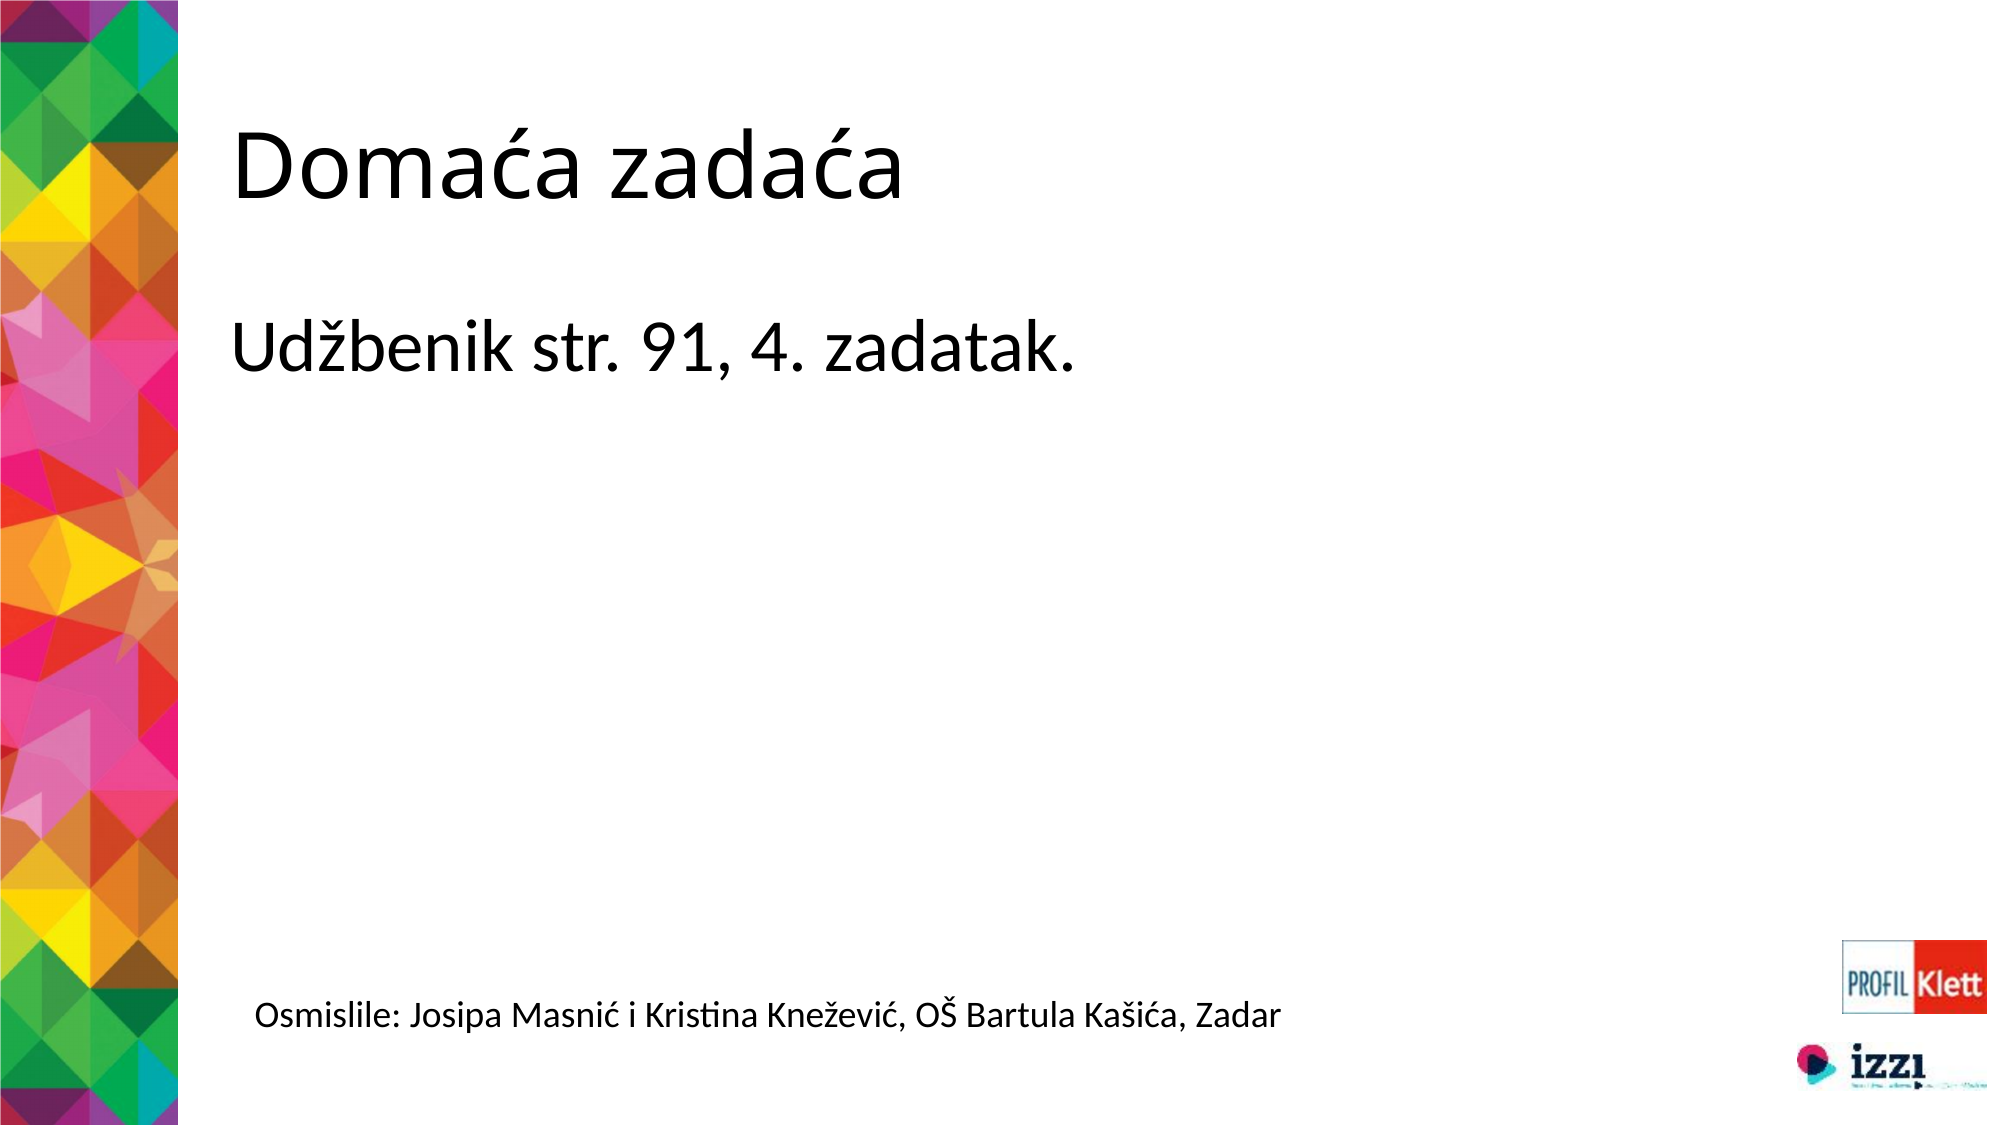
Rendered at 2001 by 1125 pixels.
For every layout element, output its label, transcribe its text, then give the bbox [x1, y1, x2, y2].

picture [1842, 940, 1987, 1014]
picture [1, 2, 178, 1124]
title Domaća zadaća [214, 59, 1863, 278]
picture [1797, 1042, 1987, 1091]
list Udžbenik str. 91, 4. zadatak. [214, 299, 1863, 417]
text_box Osmislile: Josipa Masnić i Kristina Knežević, OŠ Bartula Kašića, Zadar [239, 982, 1396, 1043]
